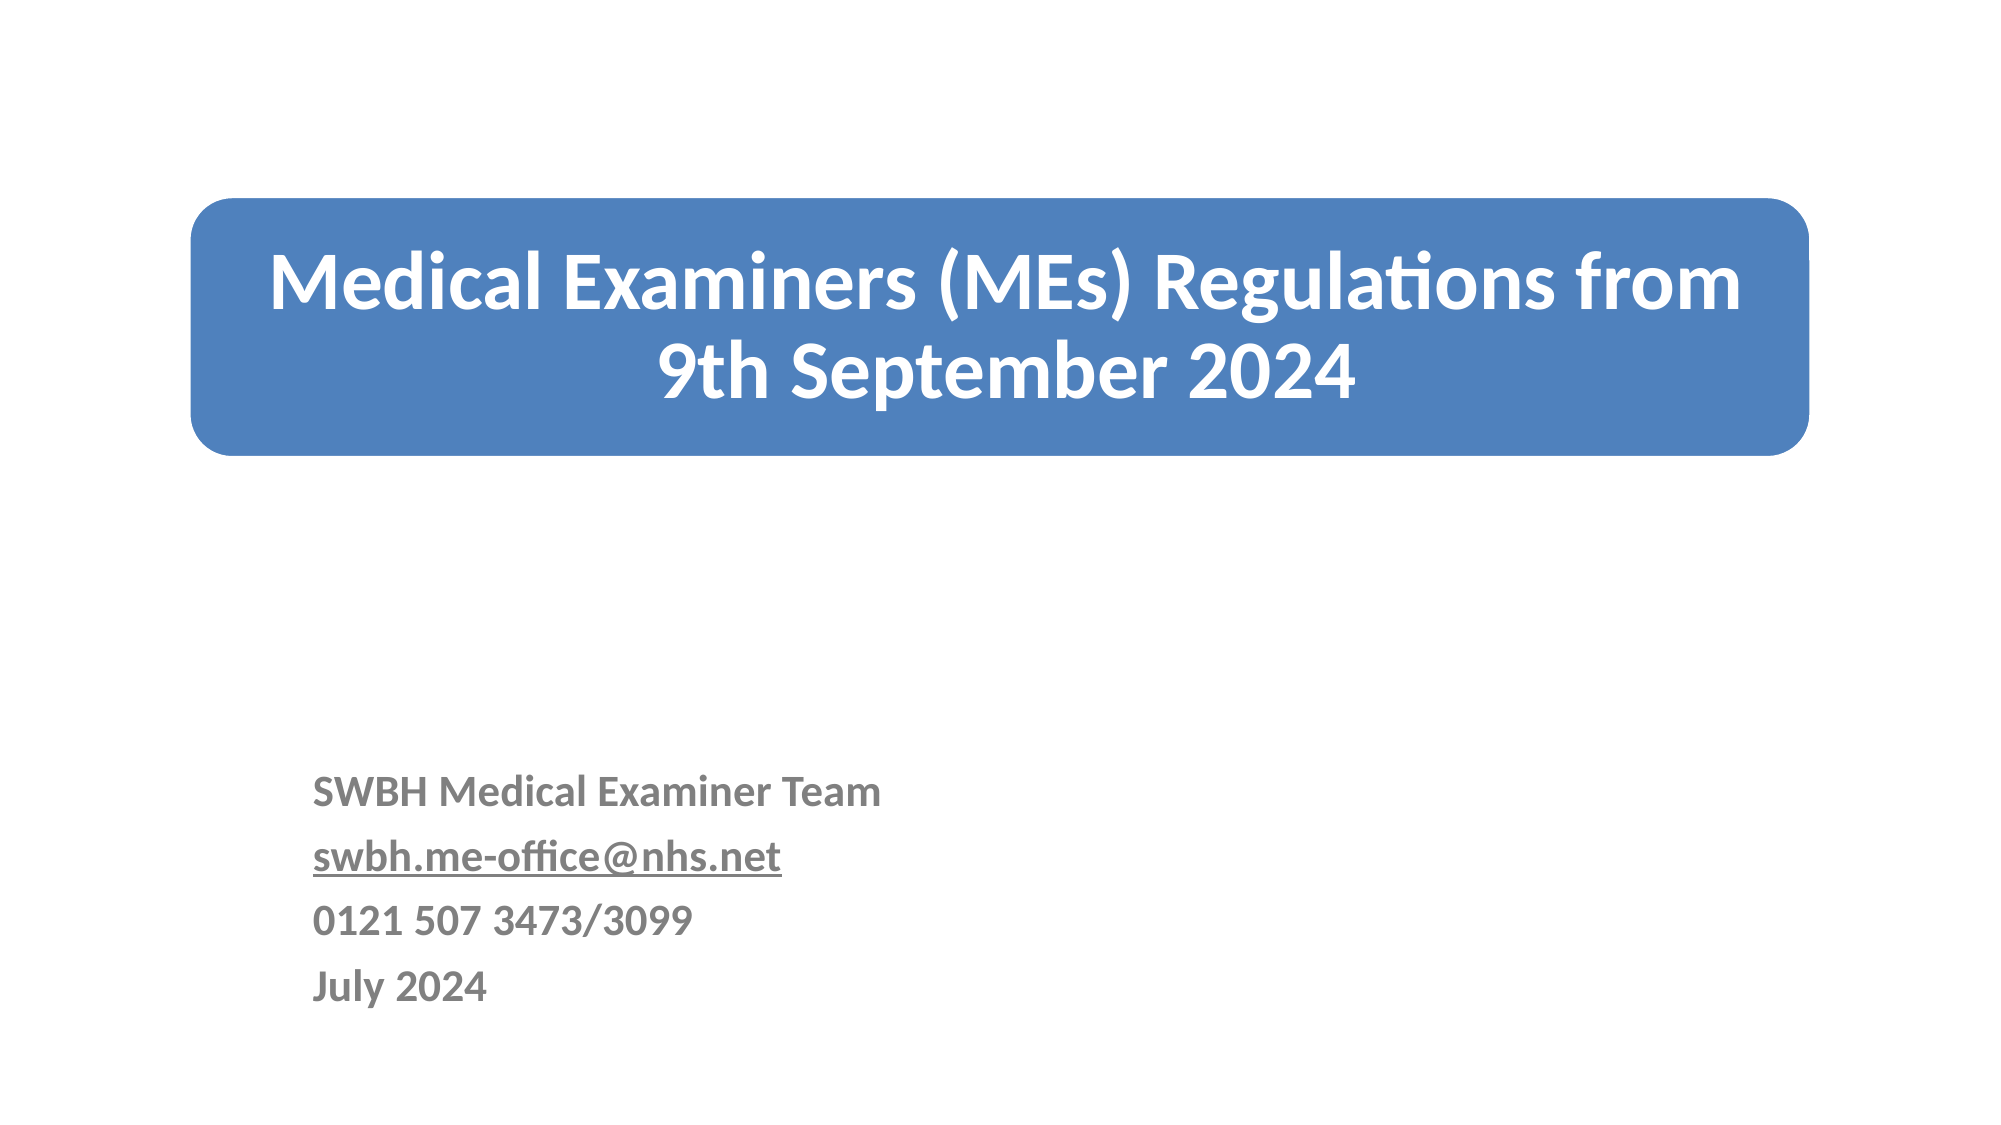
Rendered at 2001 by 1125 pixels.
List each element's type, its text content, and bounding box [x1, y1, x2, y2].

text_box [188, 105, 1812, 549]
text_box SWBH Medical Examiner Team swbh.me-office@nhs.net 0121 507 3473/3099 July 2024 [297, 753, 1700, 1020]
